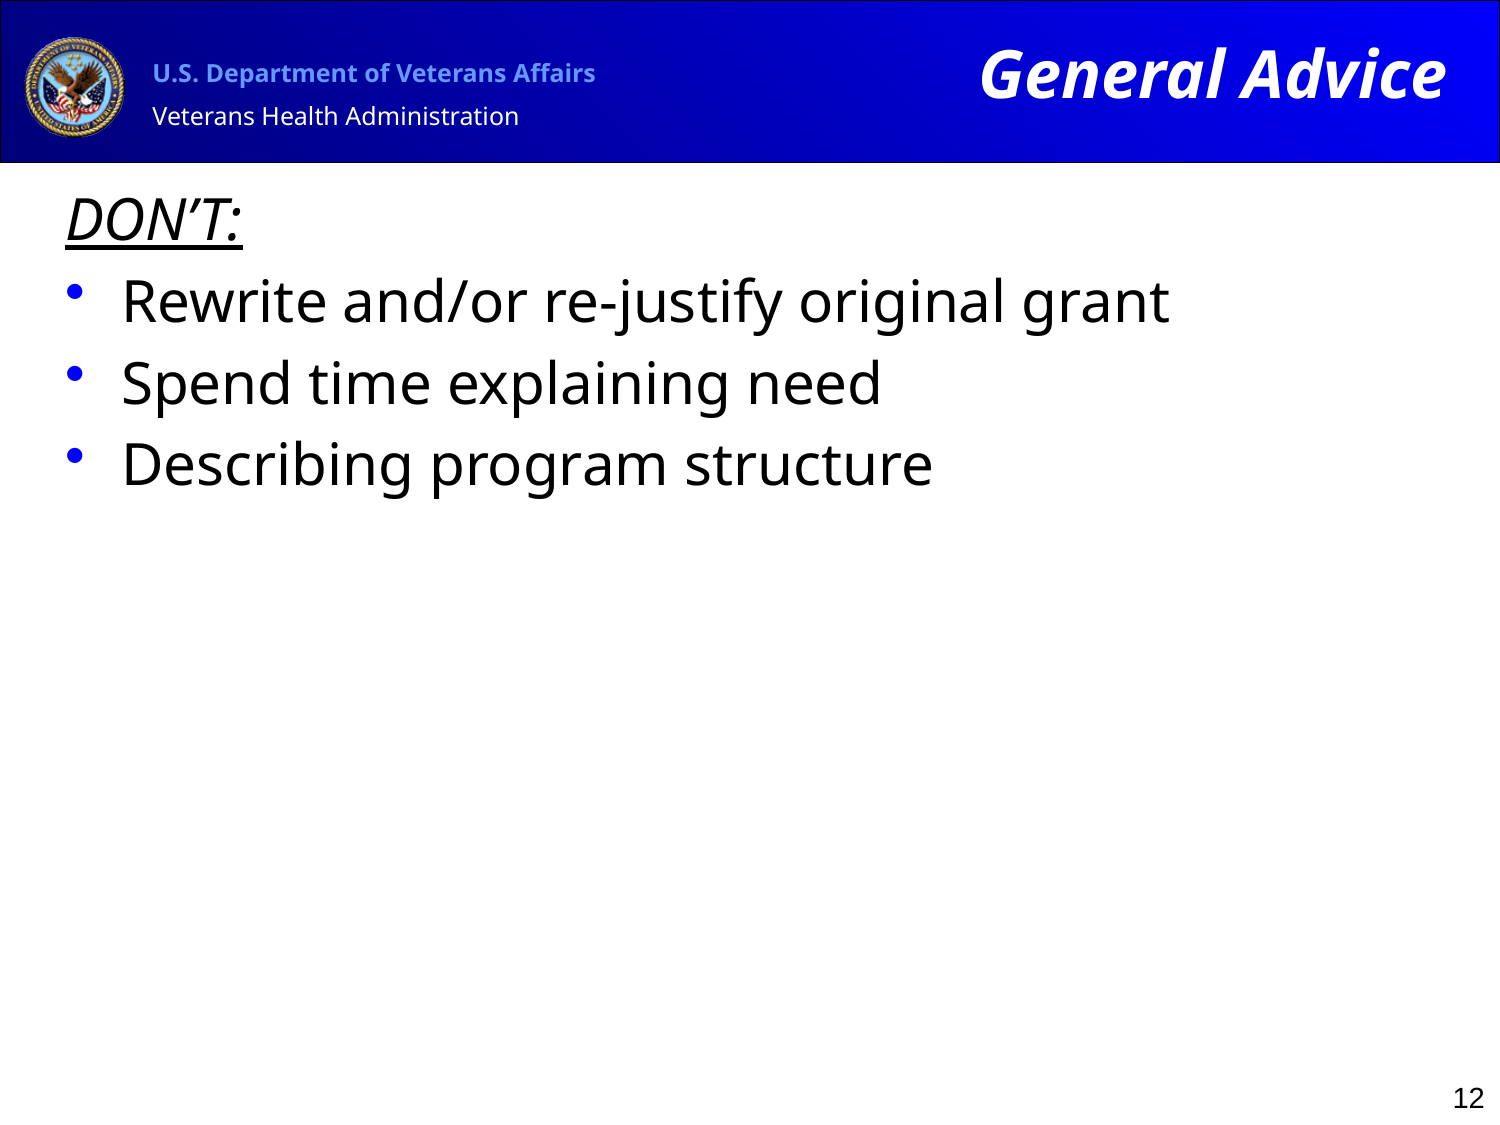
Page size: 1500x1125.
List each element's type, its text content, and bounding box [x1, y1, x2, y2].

text_box General Advice [687, 24, 1463, 120]
list DON’T: Rewrite and/or re-justify original grant Spend time explaining need Describing program structure [49, 174, 1438, 1026]
picture [24, 37, 125, 138]
slide_number 12 [1187, 1071, 1500, 1125]
